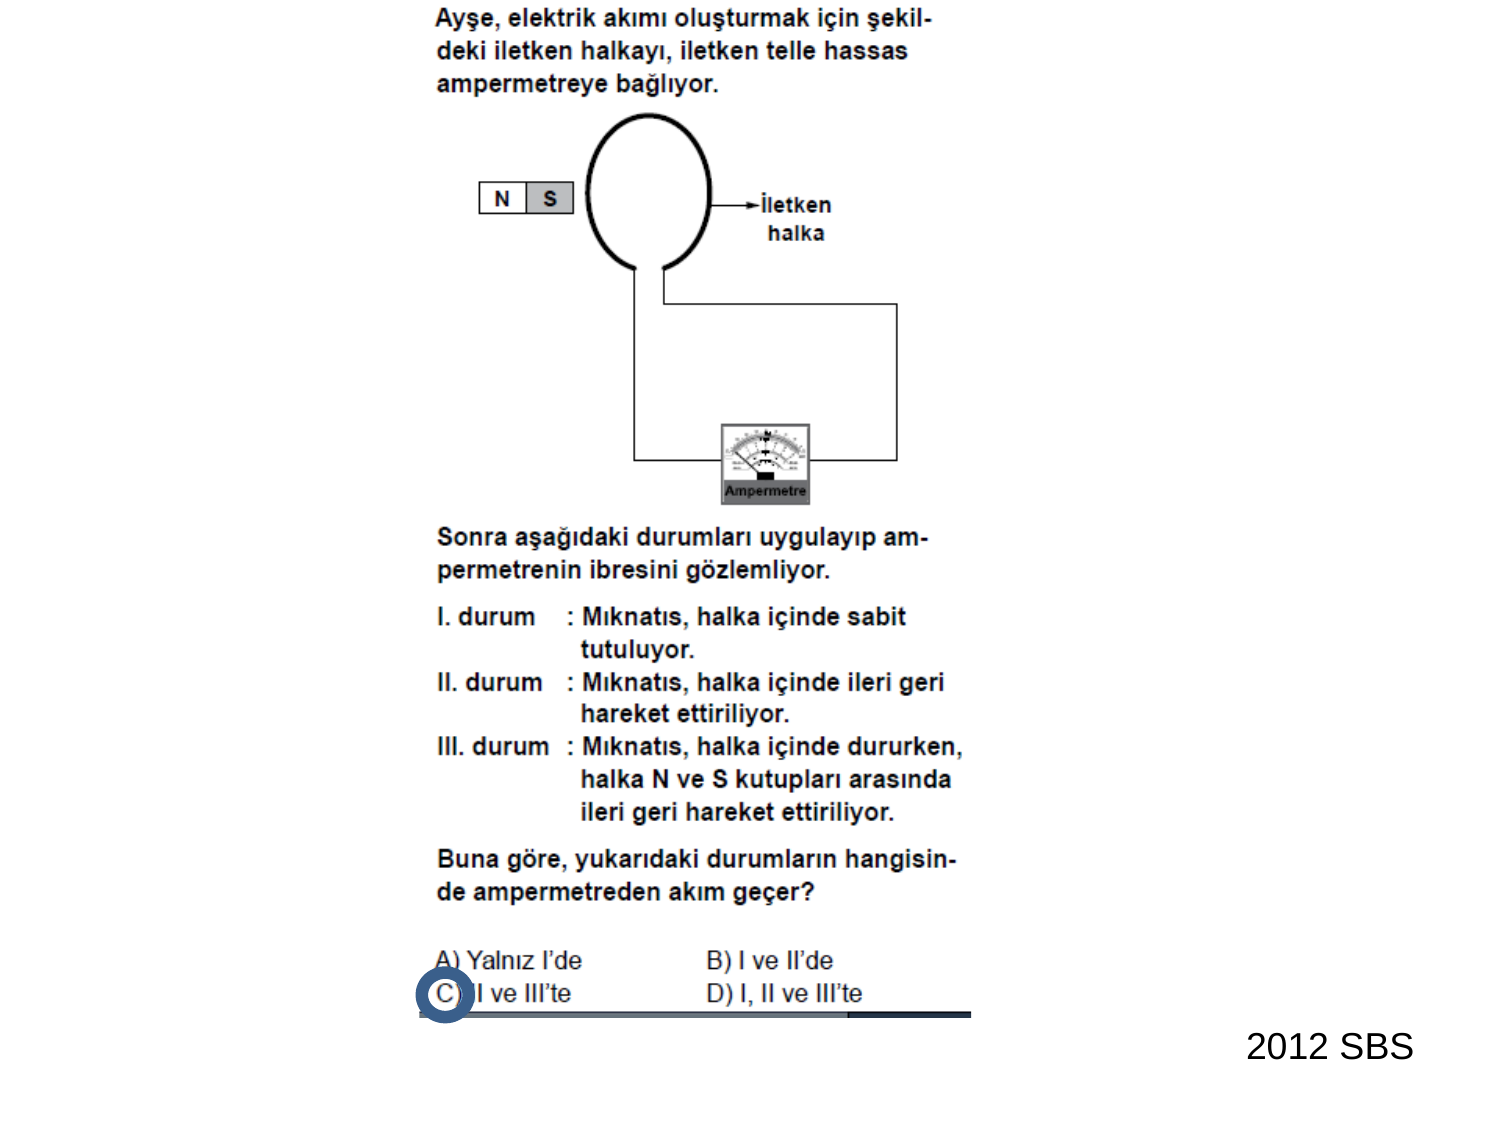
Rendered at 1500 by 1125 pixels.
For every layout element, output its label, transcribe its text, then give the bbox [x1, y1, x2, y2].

text_box 2012 SBS [1231, 1014, 1430, 1075]
picture [418, 0, 972, 1018]
